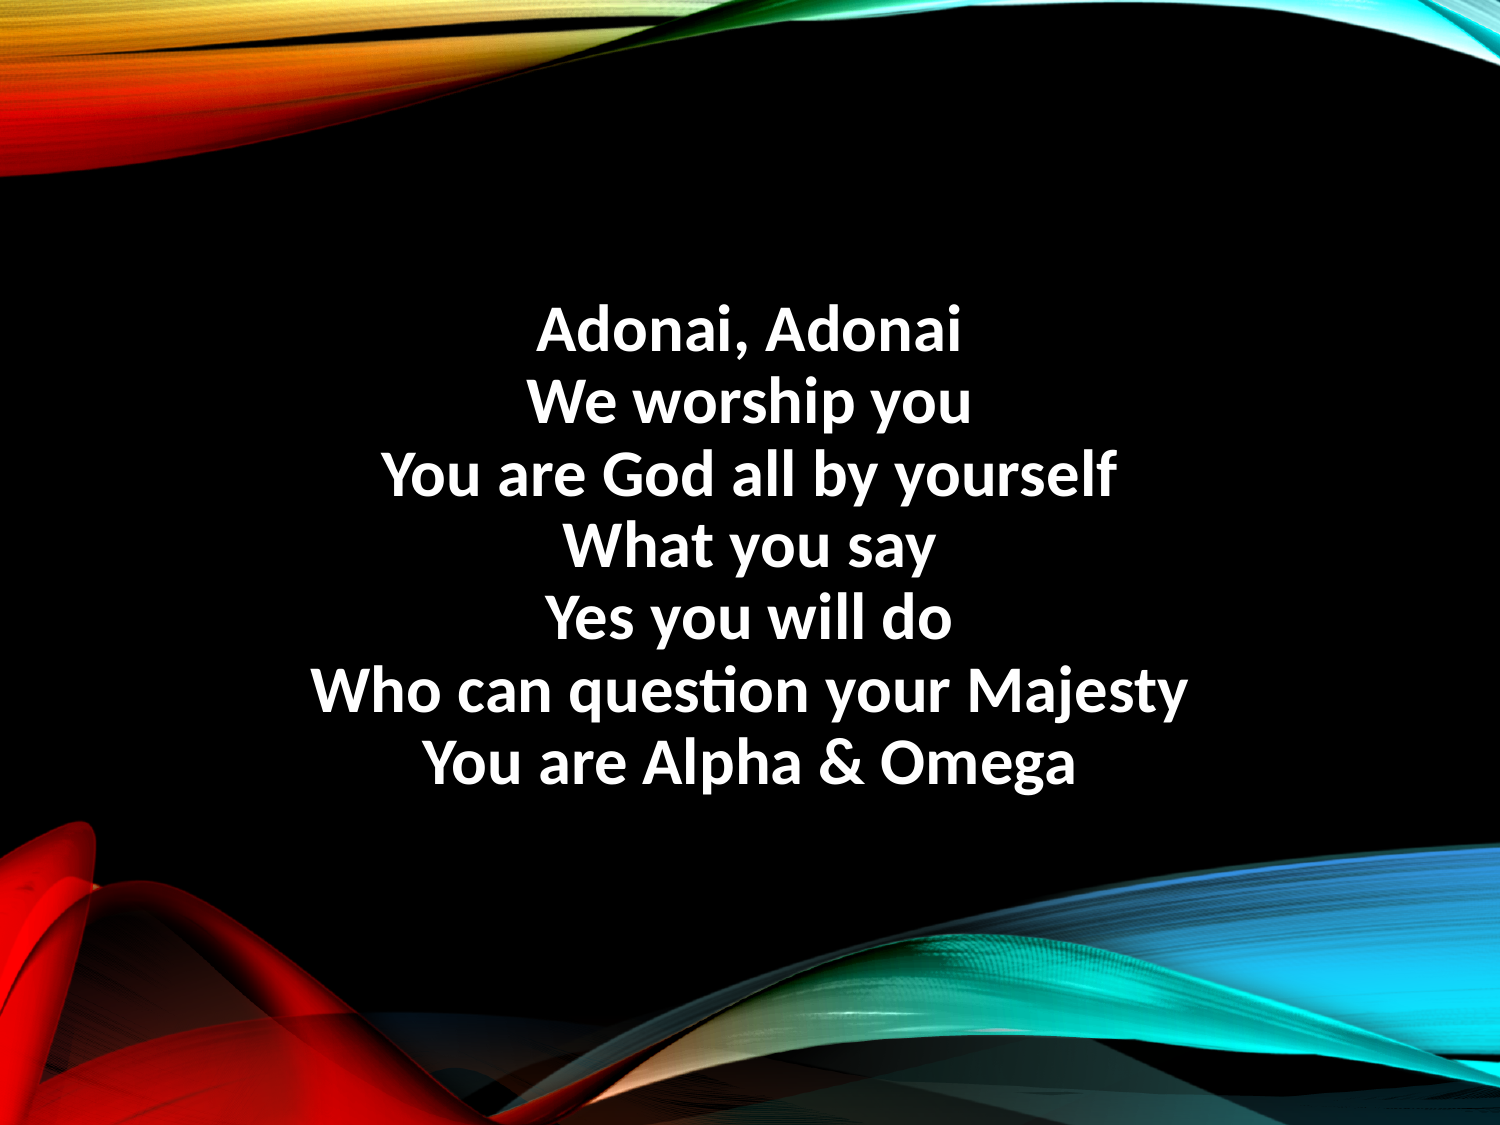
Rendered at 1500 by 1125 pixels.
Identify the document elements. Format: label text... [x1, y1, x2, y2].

subtitle Adonai, Adonai We worship you You are God all by yourself What you say Yes you will do Who can question your Majesty You are Alpha & Omega [0, 0, 1500, 1125]
